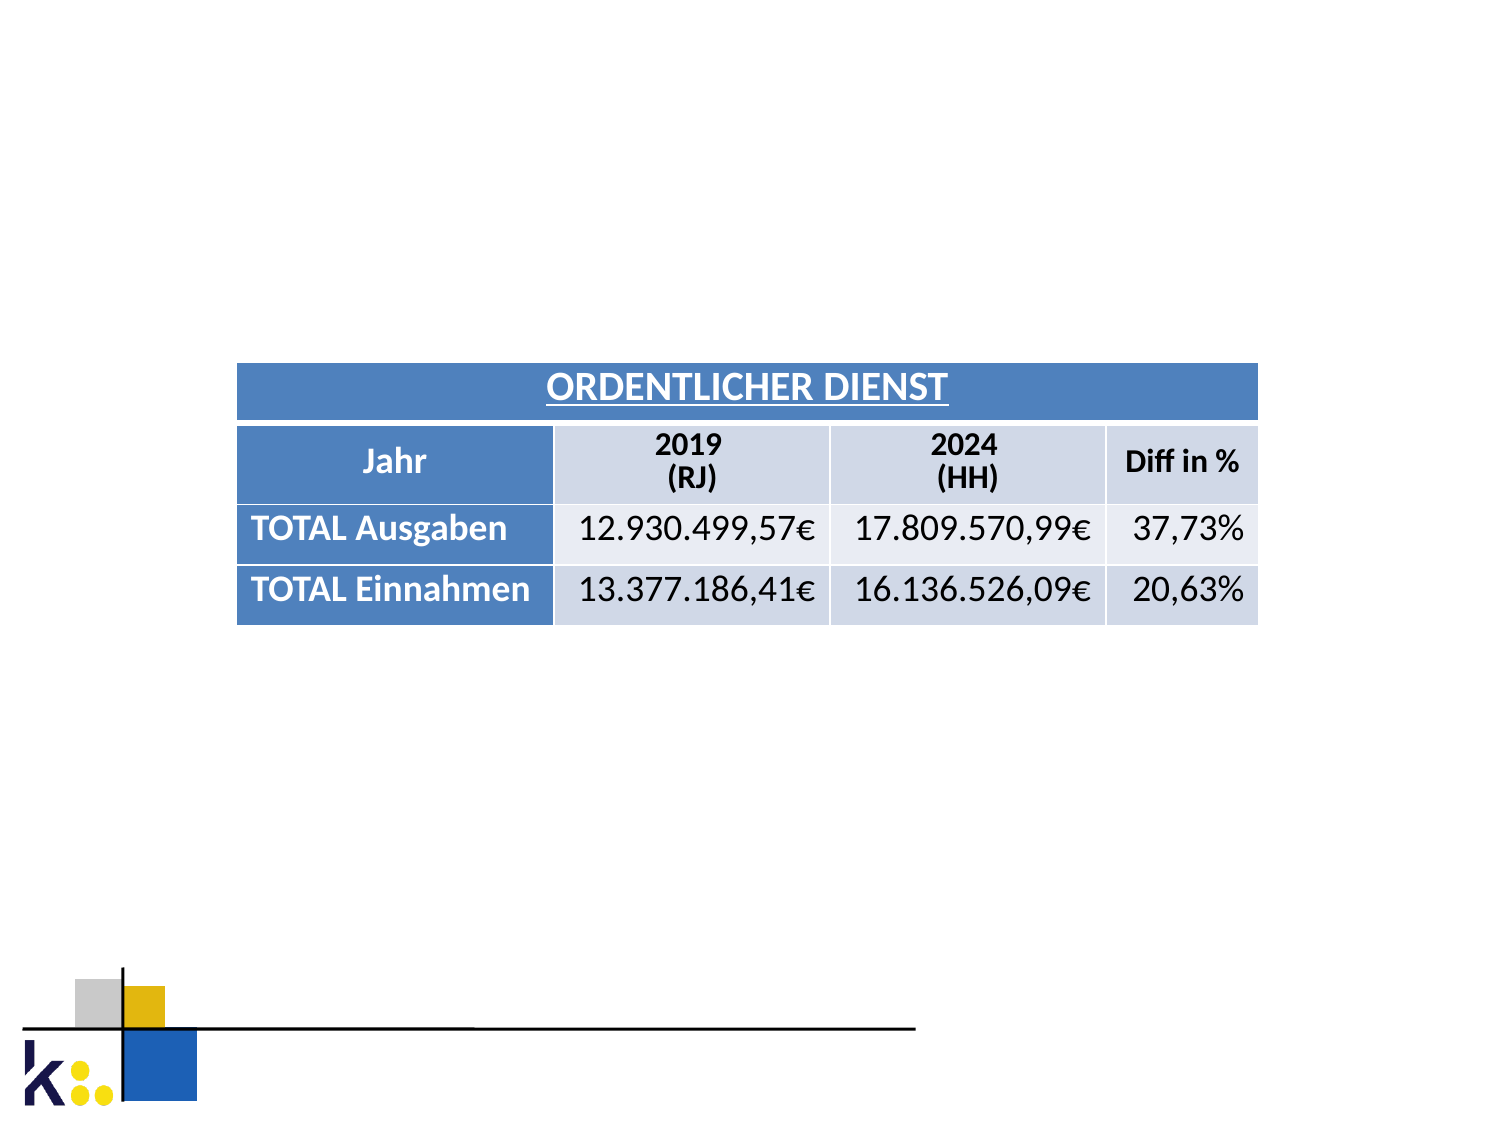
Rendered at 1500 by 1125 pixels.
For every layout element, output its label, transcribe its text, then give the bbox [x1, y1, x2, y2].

table_cell 12.930.499,57€ [555, 505, 829, 564]
table_cell TOTAL Ausgaben [237, 505, 553, 564]
table_cell 13.377.186,41€ [555, 566, 829, 625]
table_cell 2024 (HH) [831, 426, 1105, 504]
table_cell 16.136.526,09€ [831, 566, 1105, 625]
table_header Ordentlicher Dienst [237, 363, 1258, 420]
table_cell 2019 (RJ) [555, 426, 829, 504]
table_cell 17.809.570,99€ [831, 505, 1105, 564]
table_cell 20,63% [1107, 566, 1258, 625]
picture [17, 1015, 119, 1125]
table_cell Jahr [237, 426, 553, 504]
table_cell Diff in % [1107, 426, 1258, 504]
table_cell TOTAL Einnahmen [237, 566, 553, 625]
table_cell 37,73% [1107, 505, 1258, 564]
